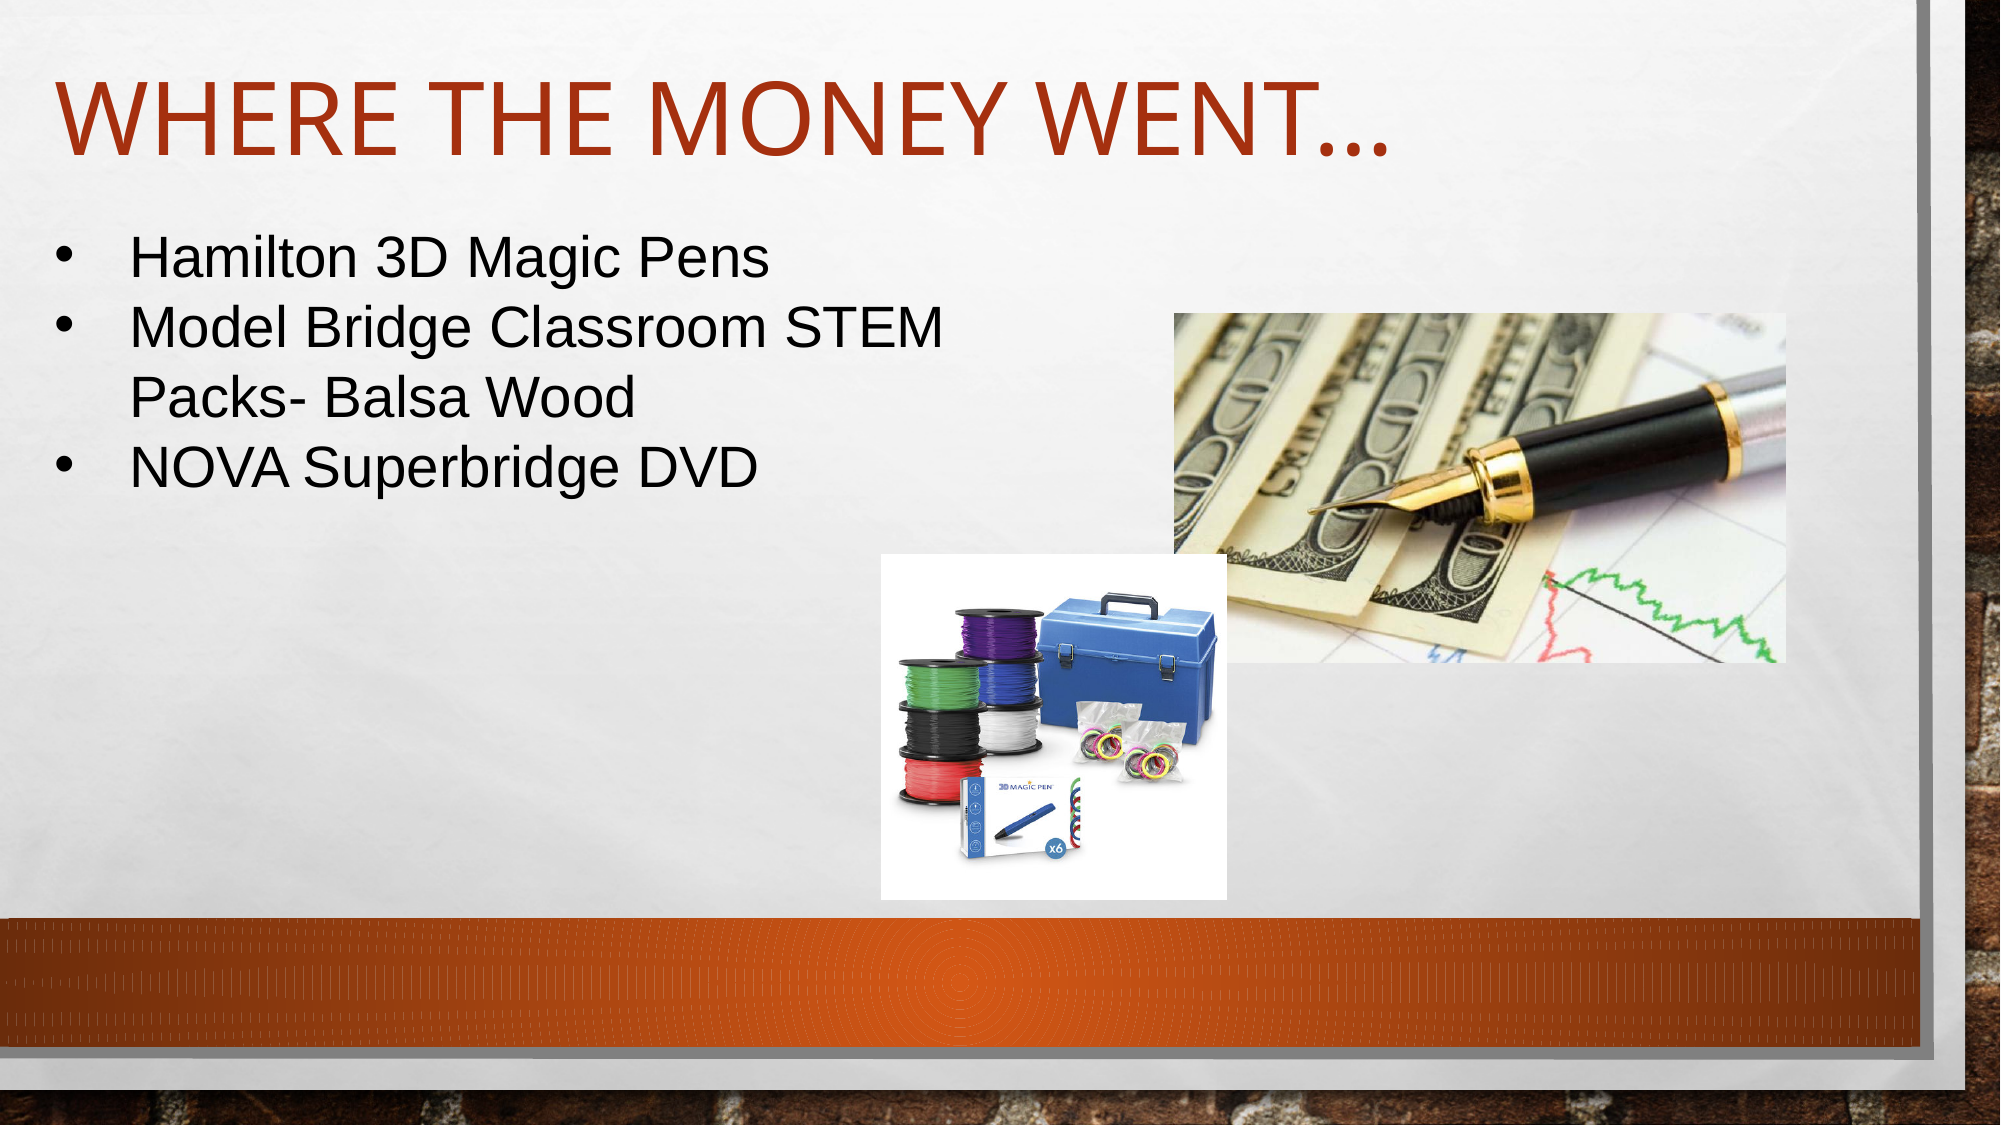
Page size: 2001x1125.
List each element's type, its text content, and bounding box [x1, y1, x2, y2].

title Where the money went… [39, 33, 1684, 212]
text_box Hamilton 3D Magic Pens Model Bridge Classroom STEM Packs- Balsa Wood NOVA Superbridge DVD [39, 211, 1029, 577]
picture [880, 313, 1786, 900]
picture [0, 0, 2000, 1125]
